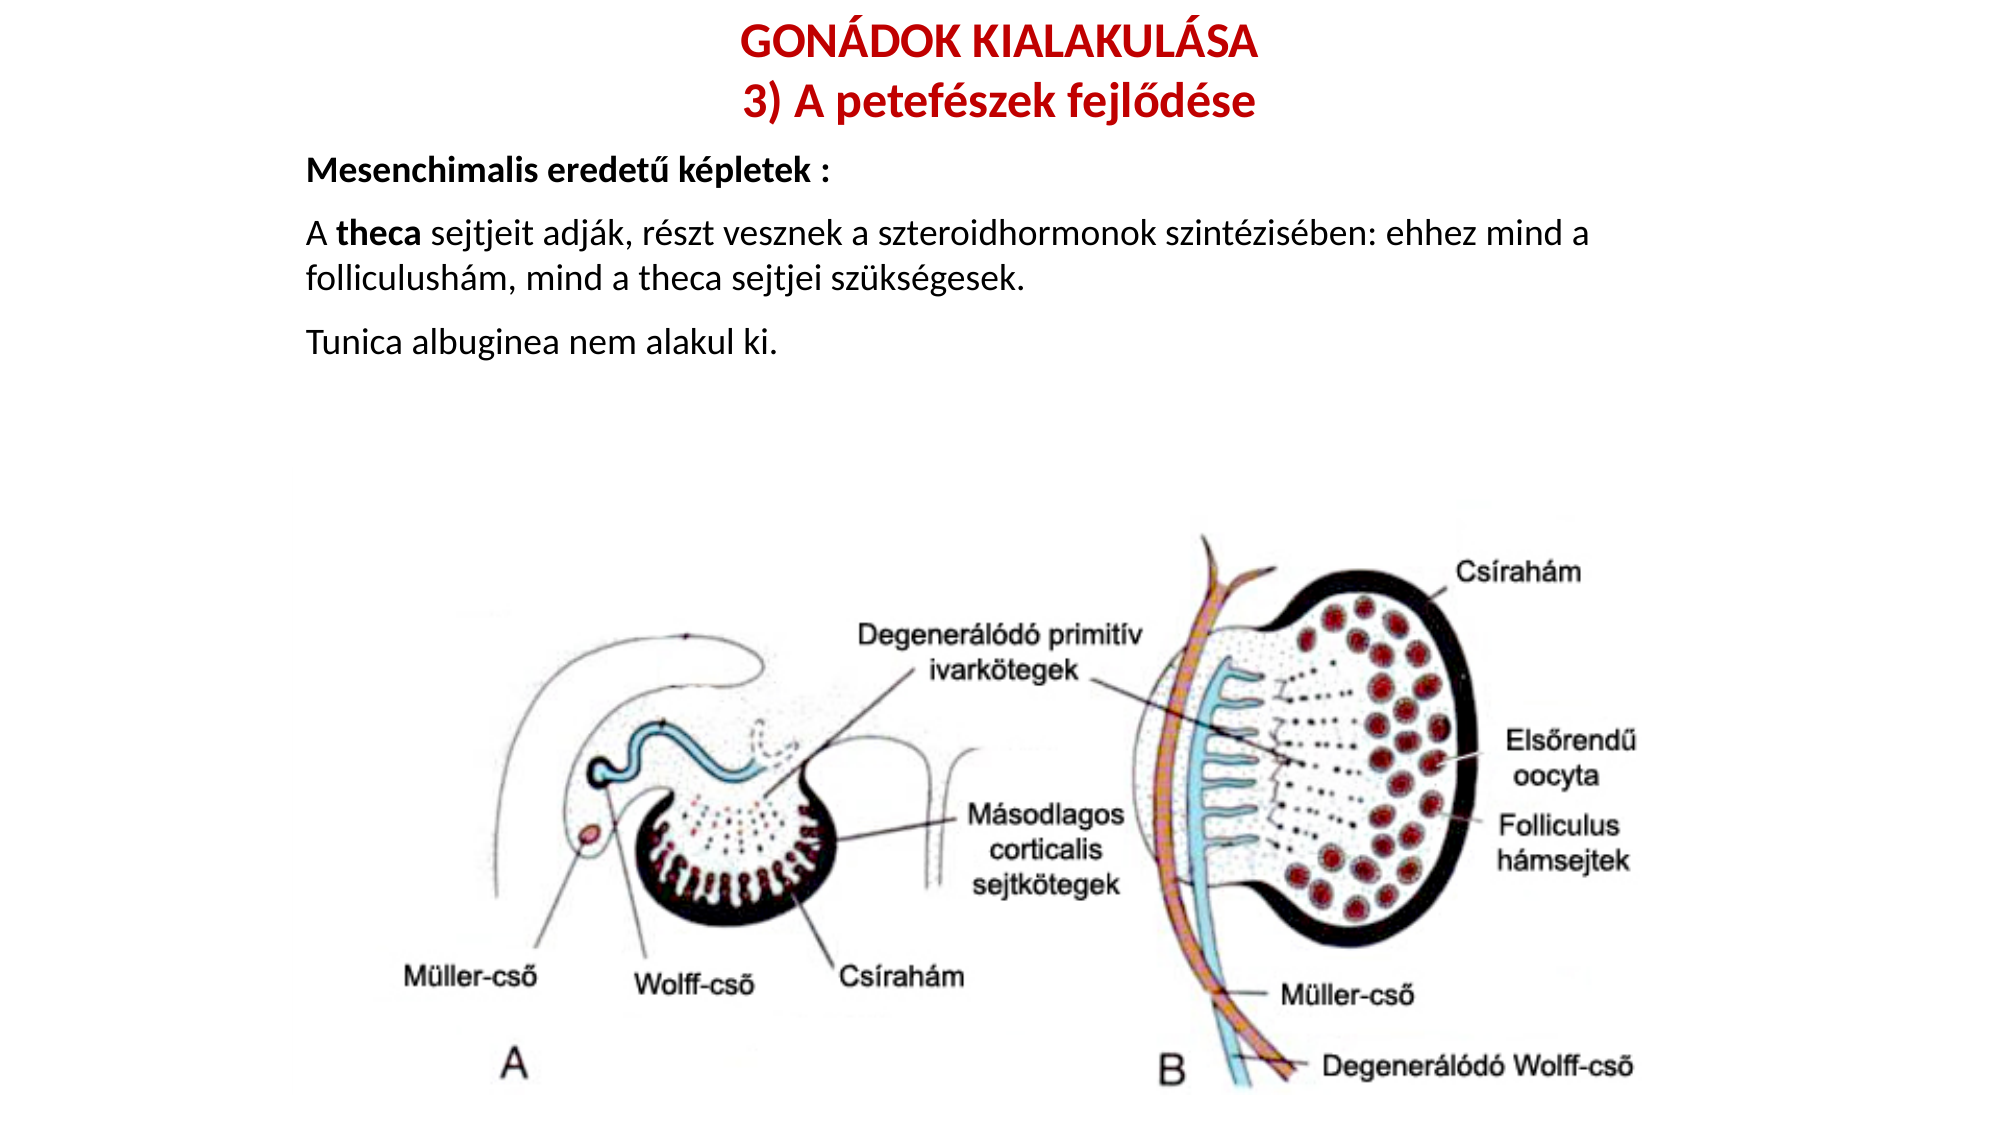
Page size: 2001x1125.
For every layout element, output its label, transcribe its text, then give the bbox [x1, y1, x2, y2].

picture [291, 467, 1658, 1096]
text_box GONÁDOK KIALAKULÁSA 3) A petefészek fejlődése [249, 0, 1750, 135]
text_box Mesenchimalis eredetű képletek : A theca sejtjeit adják, részt vesznek a szteroidhormonok szintézisében: ehhez mind a folliculushám, mind a theca sejtjei szükségesek. Tunica albuginea nem alakul ki. [291, 137, 1638, 467]
